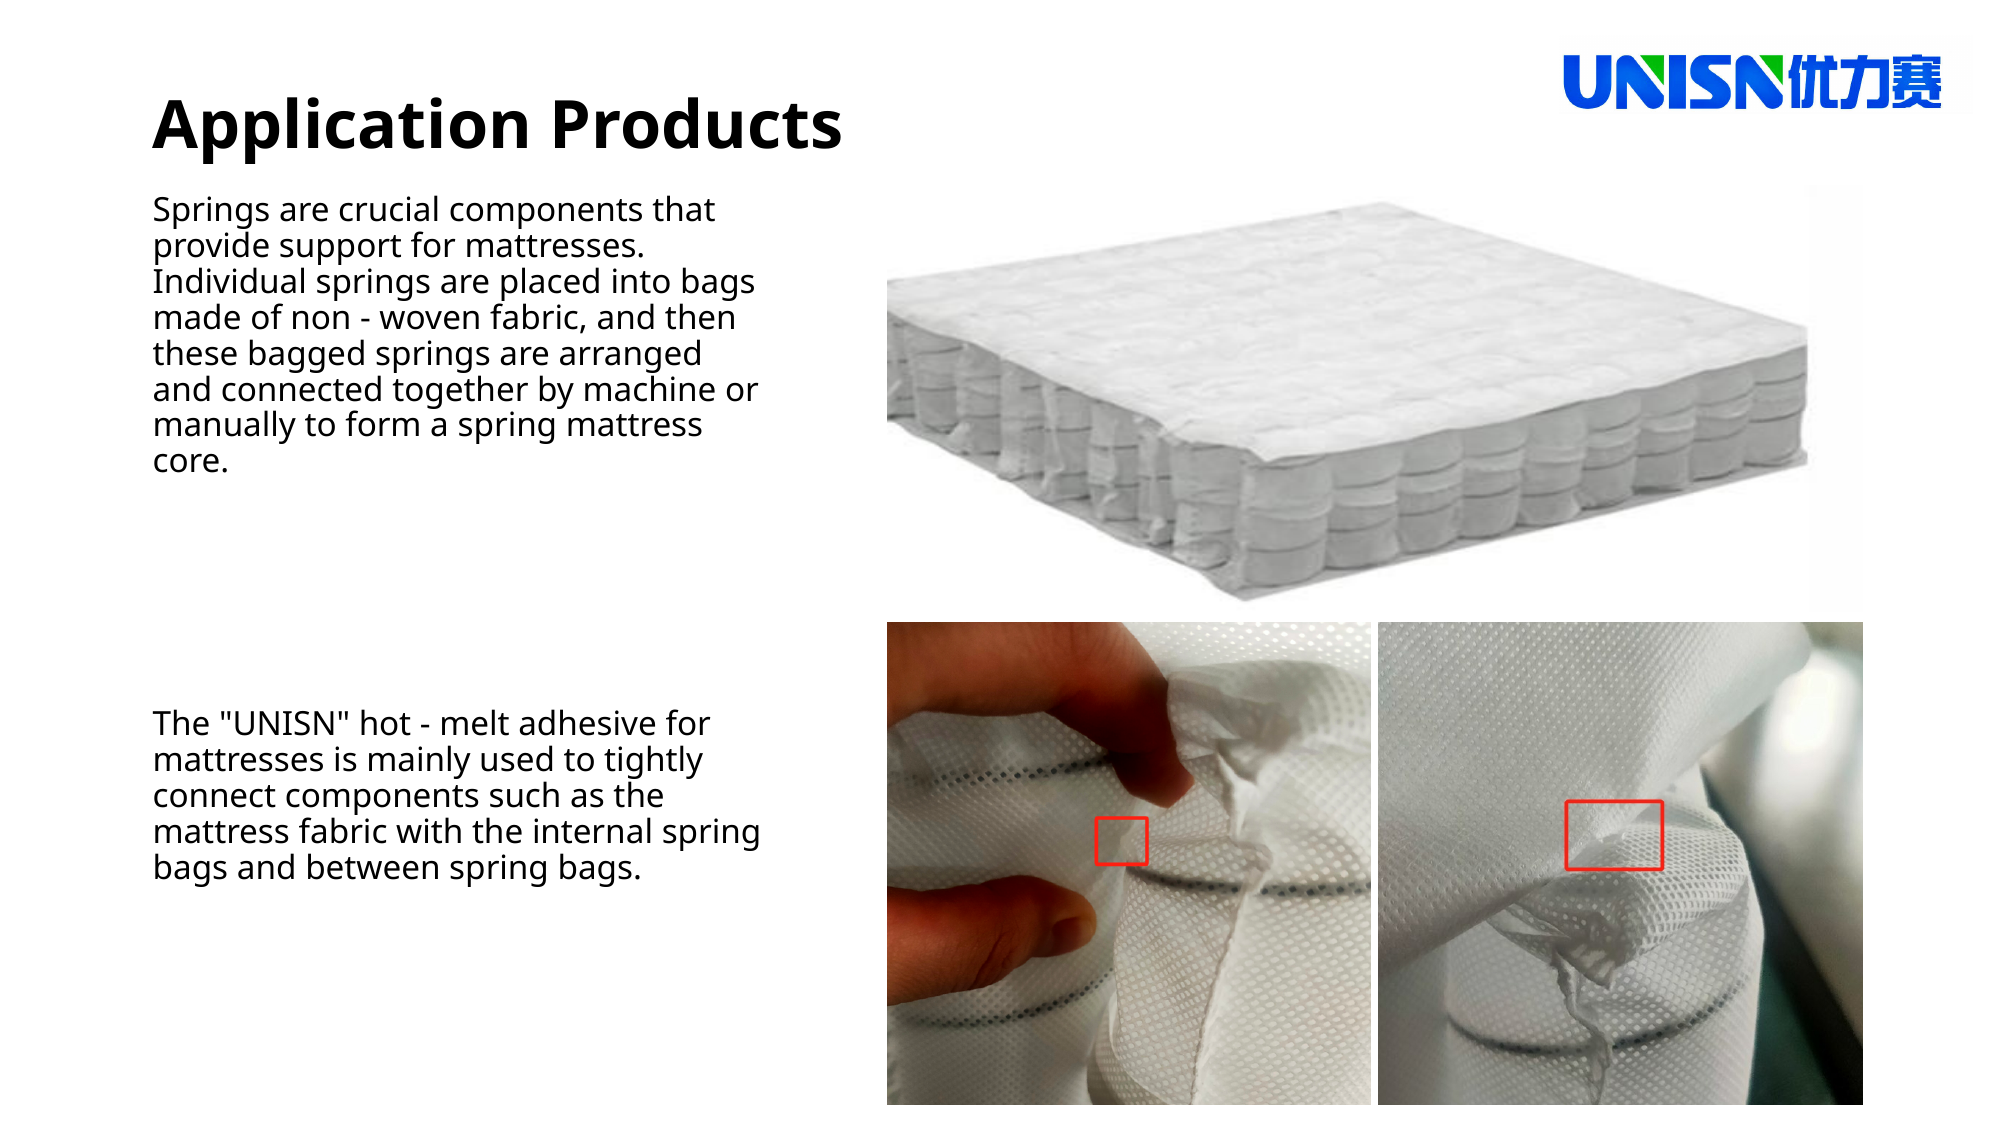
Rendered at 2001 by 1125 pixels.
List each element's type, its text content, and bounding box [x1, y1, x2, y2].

picture [887, 622, 1371, 1105]
picture [1378, 622, 1863, 1105]
picture [1559, 35, 1973, 115]
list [887, 185, 1863, 612]
title Application Products [137, 75, 1218, 171]
list Springs are crucial components that provide support for mattresses. Individual springs are placed into bags made of non - woven fabric, and then these bagged springs are arranged and connected together by machine or manually to form a spring mattress core. The "UNISN" hot - melt adhesive for mattresses is mainly used to tightly connect components such as the mattress fabric with the internal spring bags and between spring bags. [137, 185, 783, 963]
